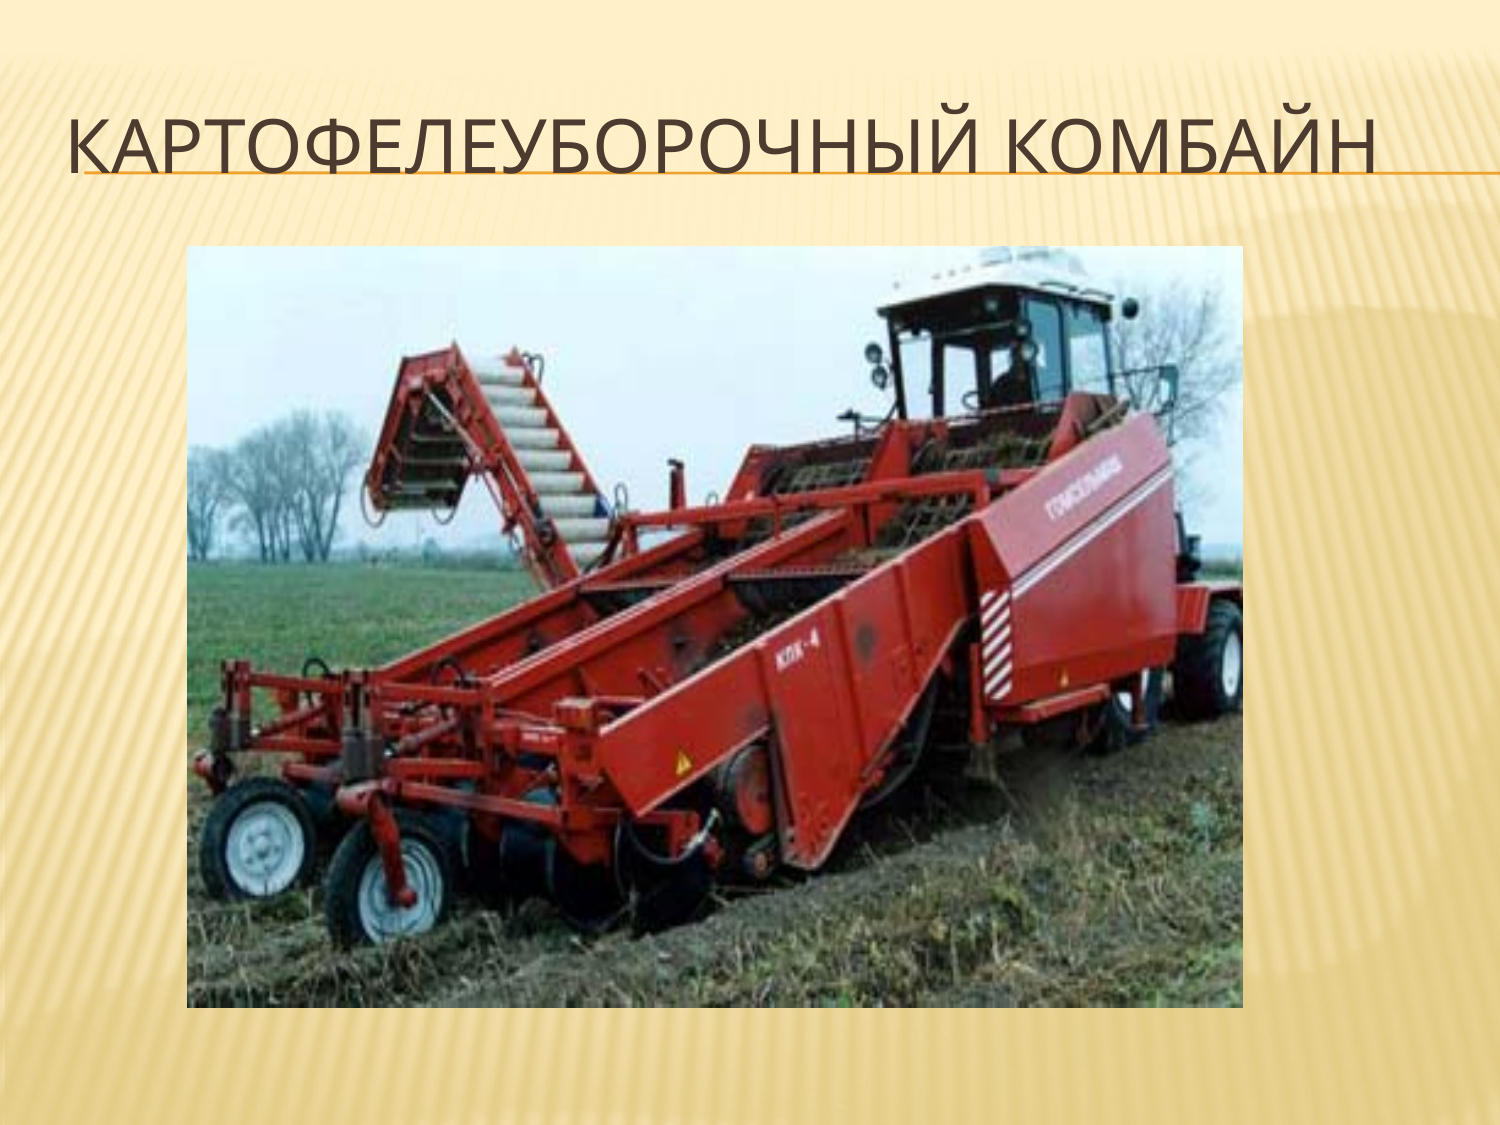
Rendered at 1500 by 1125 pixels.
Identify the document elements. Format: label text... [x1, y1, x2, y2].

title Картофелеуборочный комбайн [50, 75, 1475, 213]
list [187, 245, 1243, 1009]
